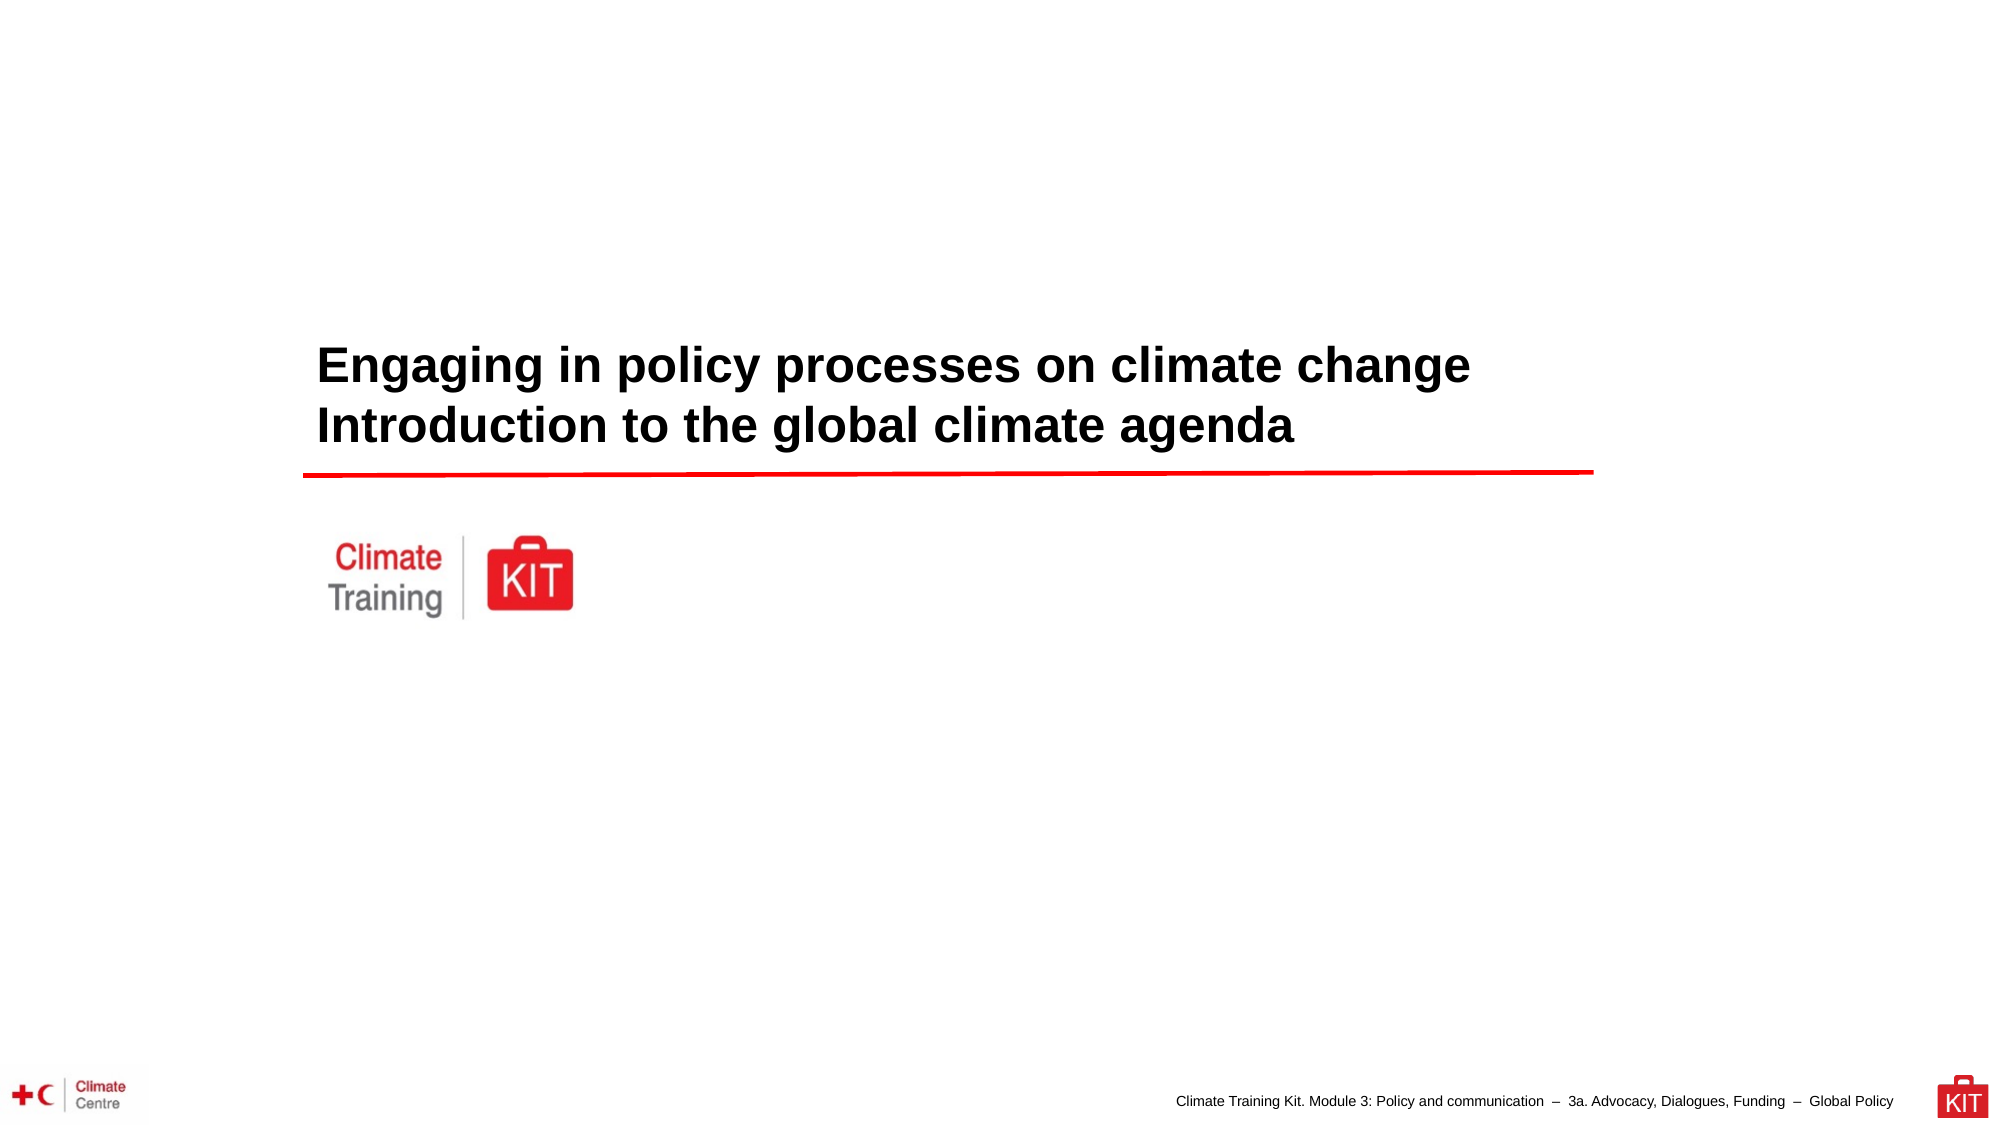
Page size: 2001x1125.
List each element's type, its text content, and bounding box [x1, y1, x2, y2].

picture [302, 500, 599, 652]
picture [0, 1064, 149, 1125]
text_box Engaging in policy processes on climate change Introduction to the global climate agenda [303, 326, 1594, 460]
